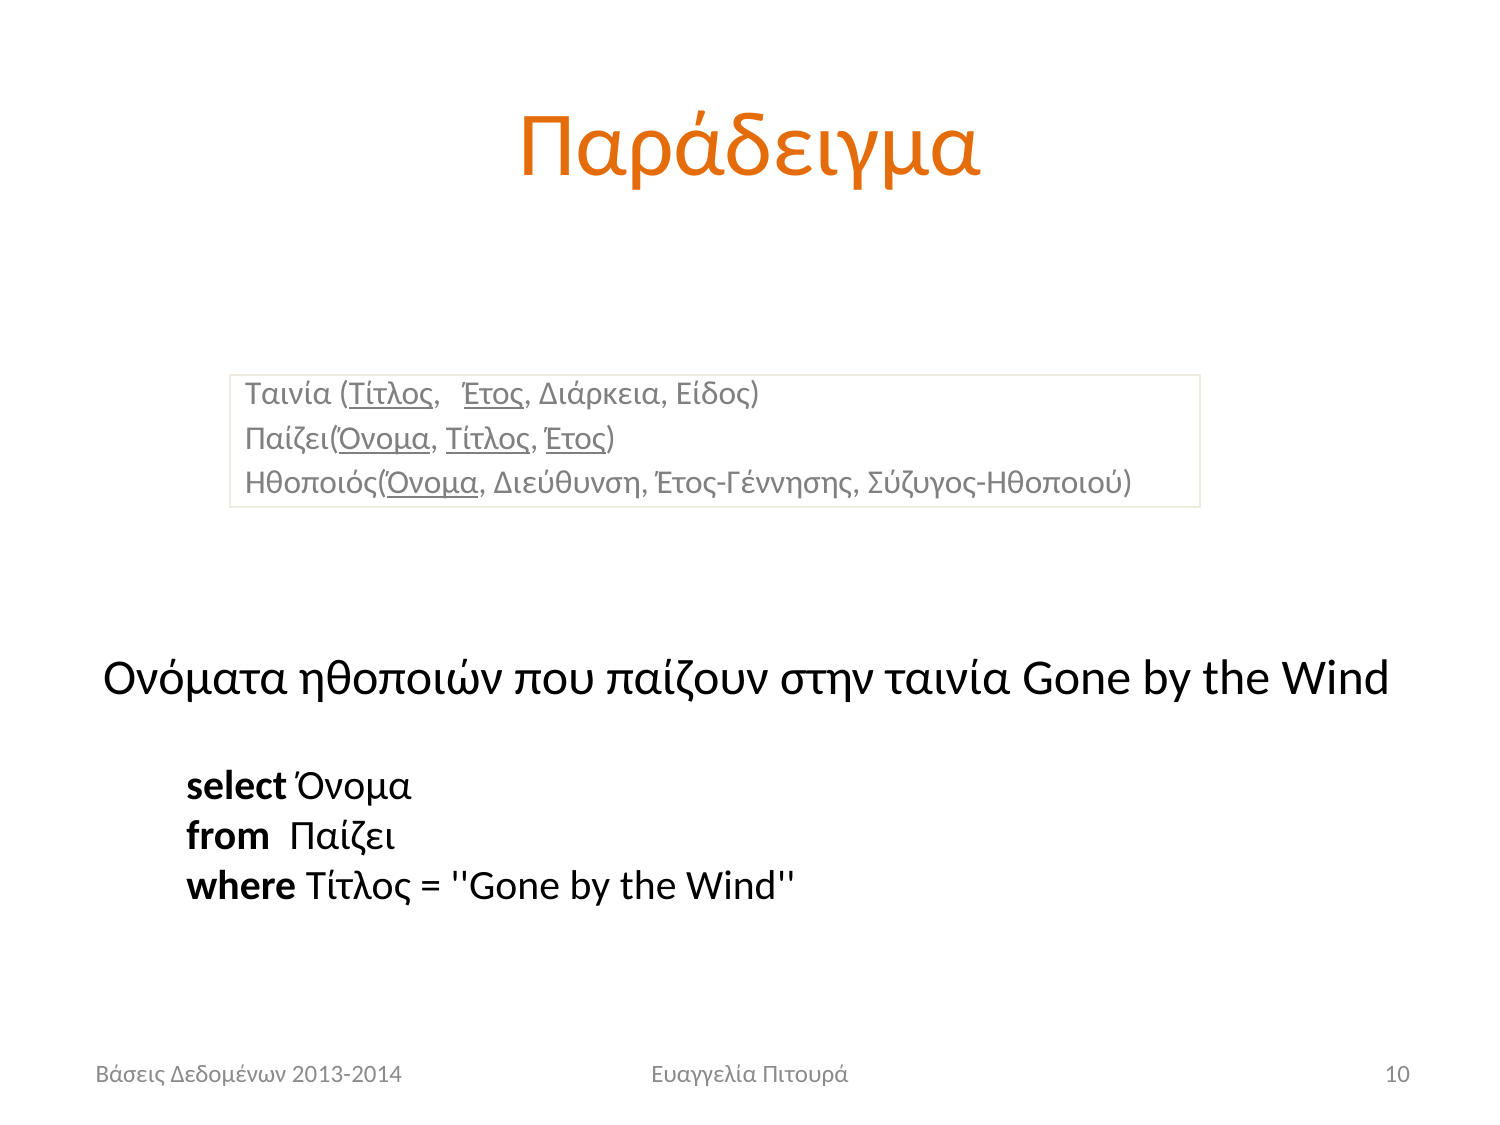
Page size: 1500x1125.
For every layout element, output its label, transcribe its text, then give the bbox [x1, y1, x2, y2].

text_box select Όνομα from Παίζει where Τίτλος = ''Gone by the Wind'' [171, 750, 1447, 916]
footer Ευαγγελία Πιτουρά [512, 1042, 988, 1103]
title Παράδειγμα [75, 45, 1425, 233]
text_box Ονόματα ηθοποιών που παίζουν στην ταινία Gone by the Wind [88, 637, 1417, 713]
slide_number 10 [1074, 1042, 1425, 1103]
slide_number Βάσεις Δεδομένων 2013-2014 [75, 1042, 425, 1103]
text_box Ταινία (Τίτλος, Έτος, Διάρκεια, Είδος) Παίζει(Όνομα, Τίτλος, Έτος) Ηθοποιός(Όνομα, Διεύθυνση, Έτος-Γέννησης, Σύζυγος-Ηθοποιού) [230, 375, 1200, 507]
